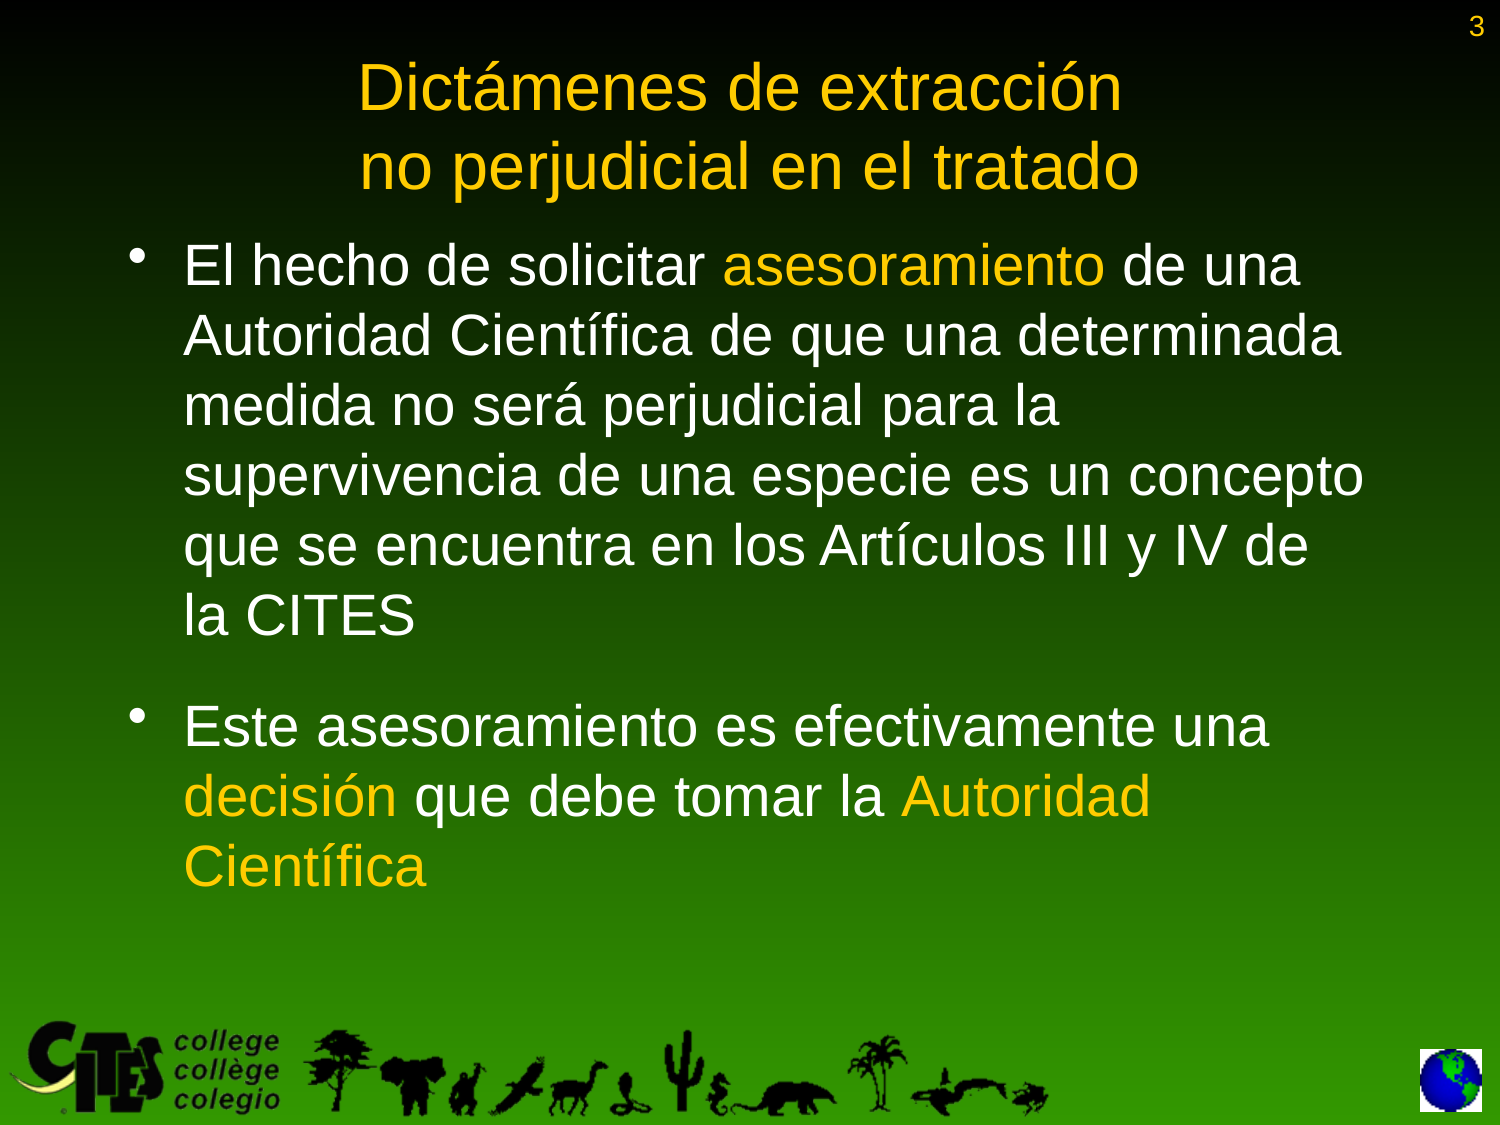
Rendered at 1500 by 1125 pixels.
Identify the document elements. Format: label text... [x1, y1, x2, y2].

slide_number 3 [1400, 0, 1500, 75]
picture [8, 1016, 284, 1119]
list El hecho de solicitar asesoramiento de una Autoridad Científica de que una determinada medida no será perjudicial para la supervivencia de una especie es un concepto que se encuentra en los Artículos III y IV de la CITES Este asesoramiento es efectivamente una decisión que debe tomar la Autoridad Científica [112, 219, 1388, 1013]
picture [299, 1021, 1061, 1125]
title Dictámenes de extracción no perjudicial en el tratado [112, 50, 1388, 197]
picture [1420, 1049, 1482, 1112]
